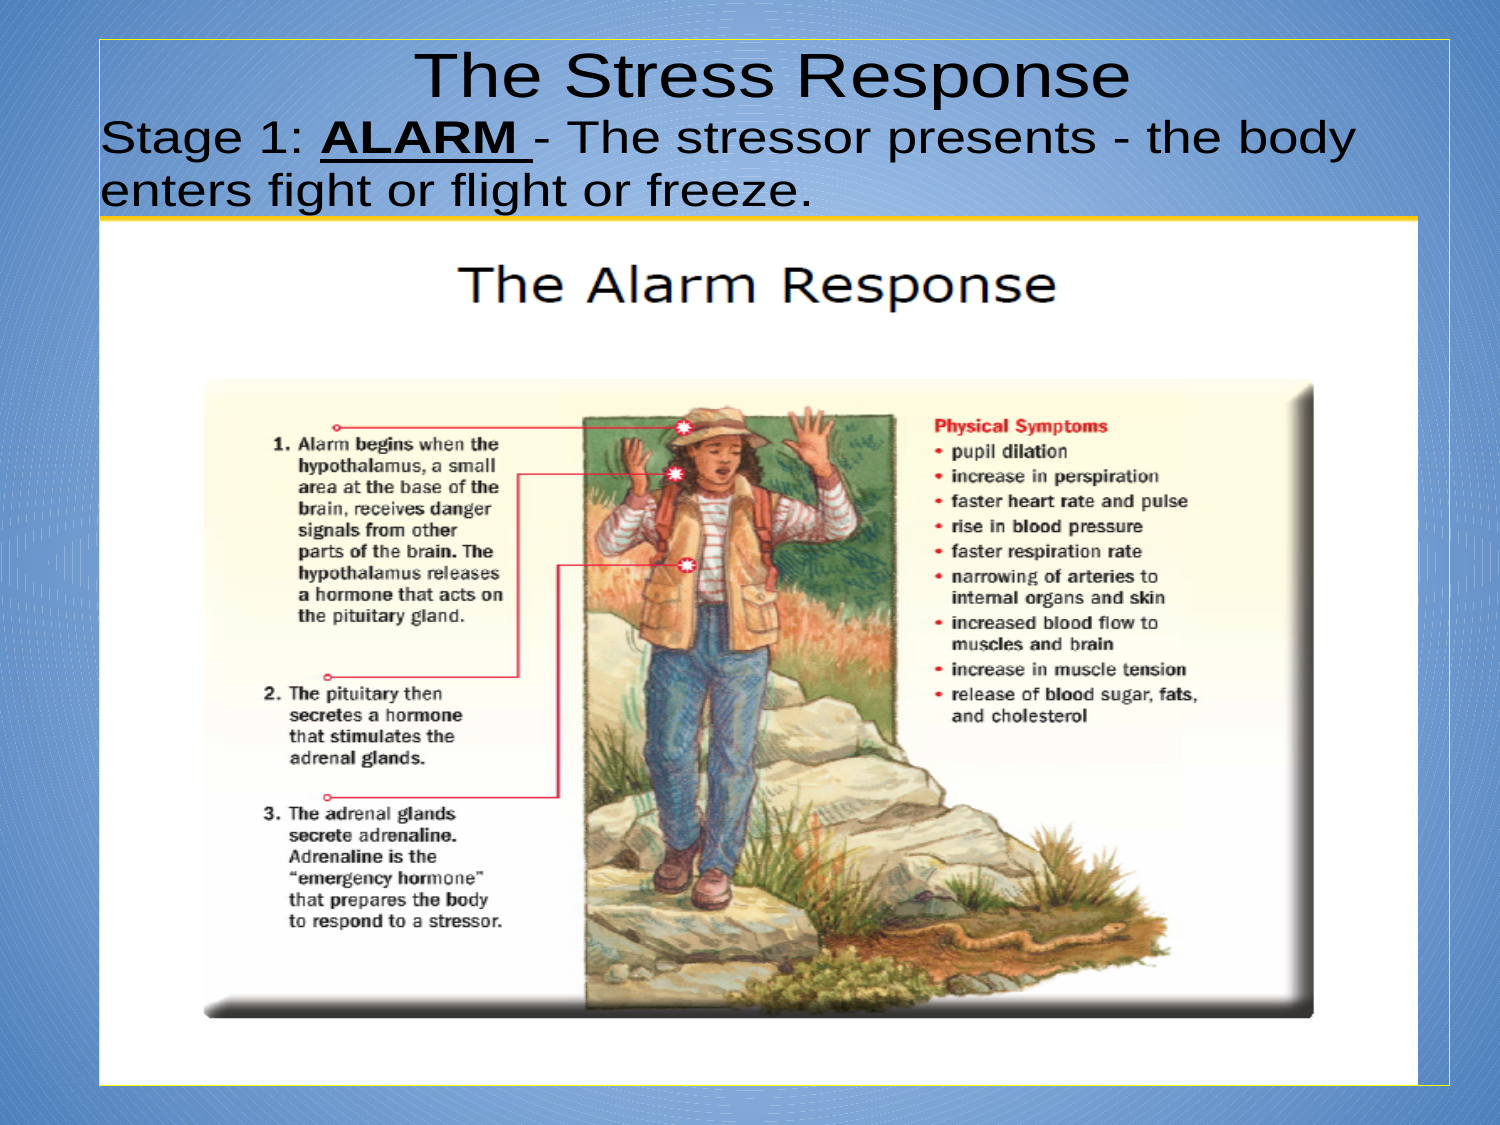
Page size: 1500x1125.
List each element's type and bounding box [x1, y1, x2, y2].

picture [99, 39, 1451, 1086]
